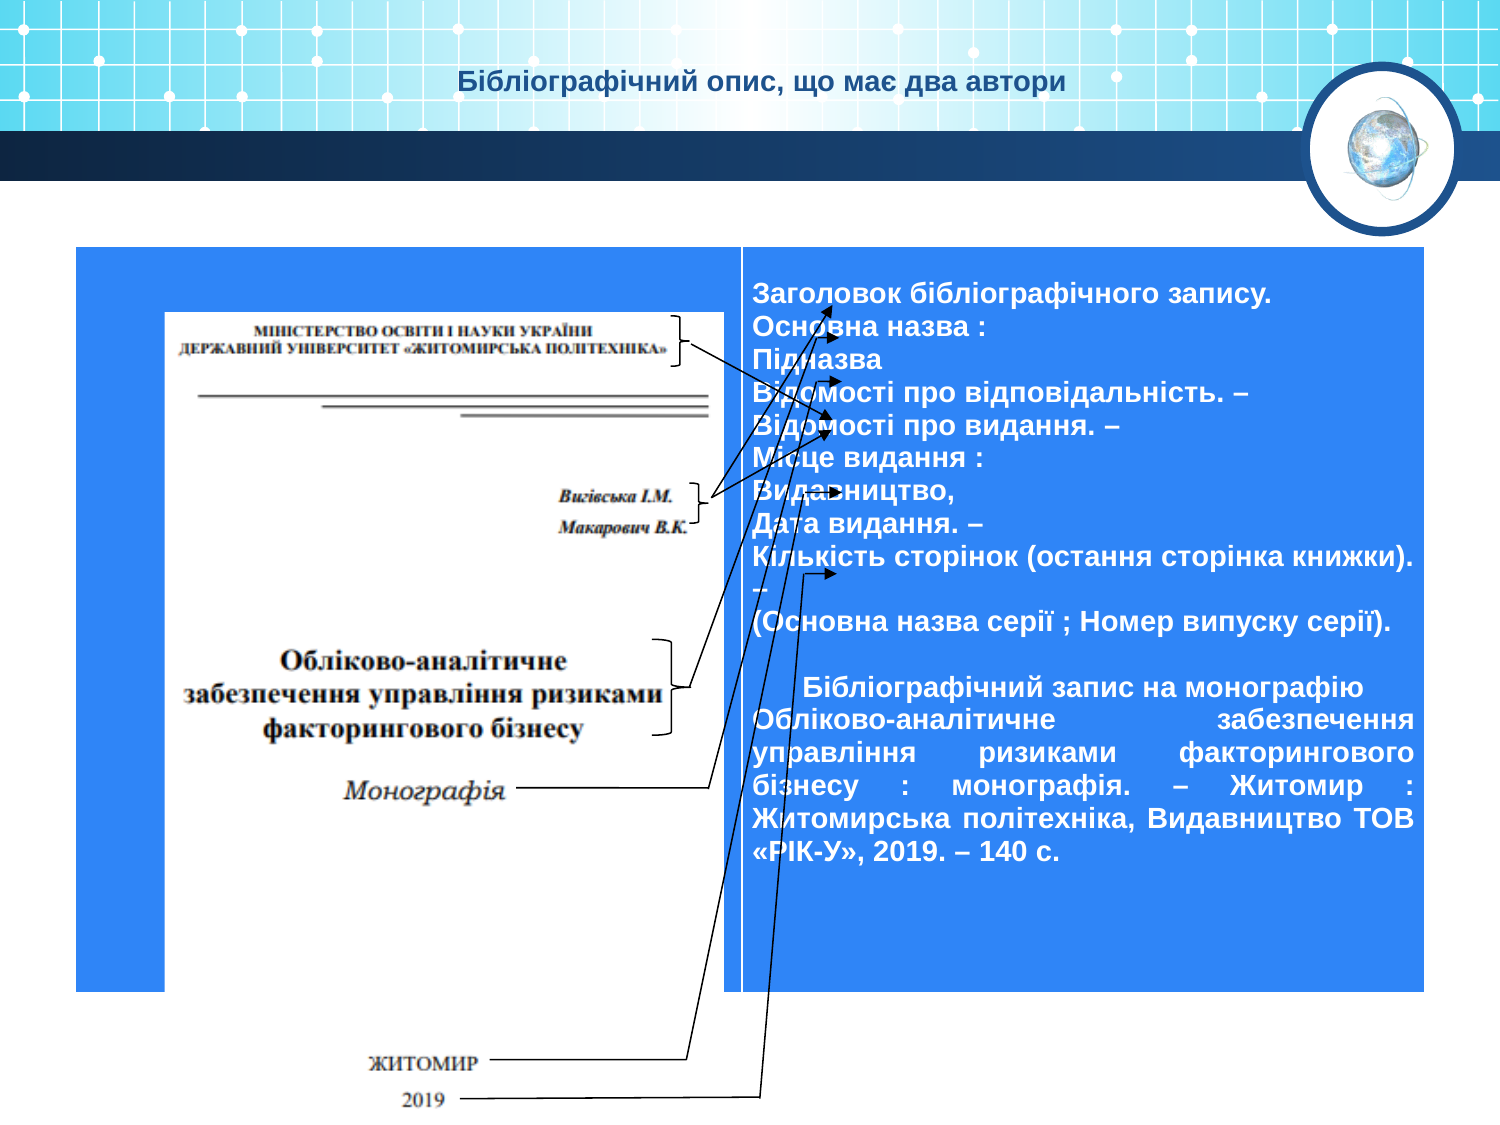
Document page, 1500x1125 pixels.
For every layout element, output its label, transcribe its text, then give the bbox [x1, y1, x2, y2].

text_box Бібліографічний опис, що має два автори [442, 55, 1083, 106]
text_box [164, 304, 843, 1123]
table_header Заголовок бібліографічного запису. Основна назва : Підназва Відомості про відповідальність. – Відомості про видання. – Місце видання : Видавництво, Дата видання. – Кількість сторінок (остання сторінка книжки). – (Основна назва серії ; Номер випуску серії). Бібліографічний запис на монографію Обліково-аналітичне забезпечення управління ризиками факторингового бізнесу : монографія. – Житомир : Житомирська політехніка, Видавництво ТОВ «РІК-У», 2019. – 140 с. [743, 247, 1424, 992]
picture [1310, 72, 1454, 226]
table_header [76, 247, 741, 992]
